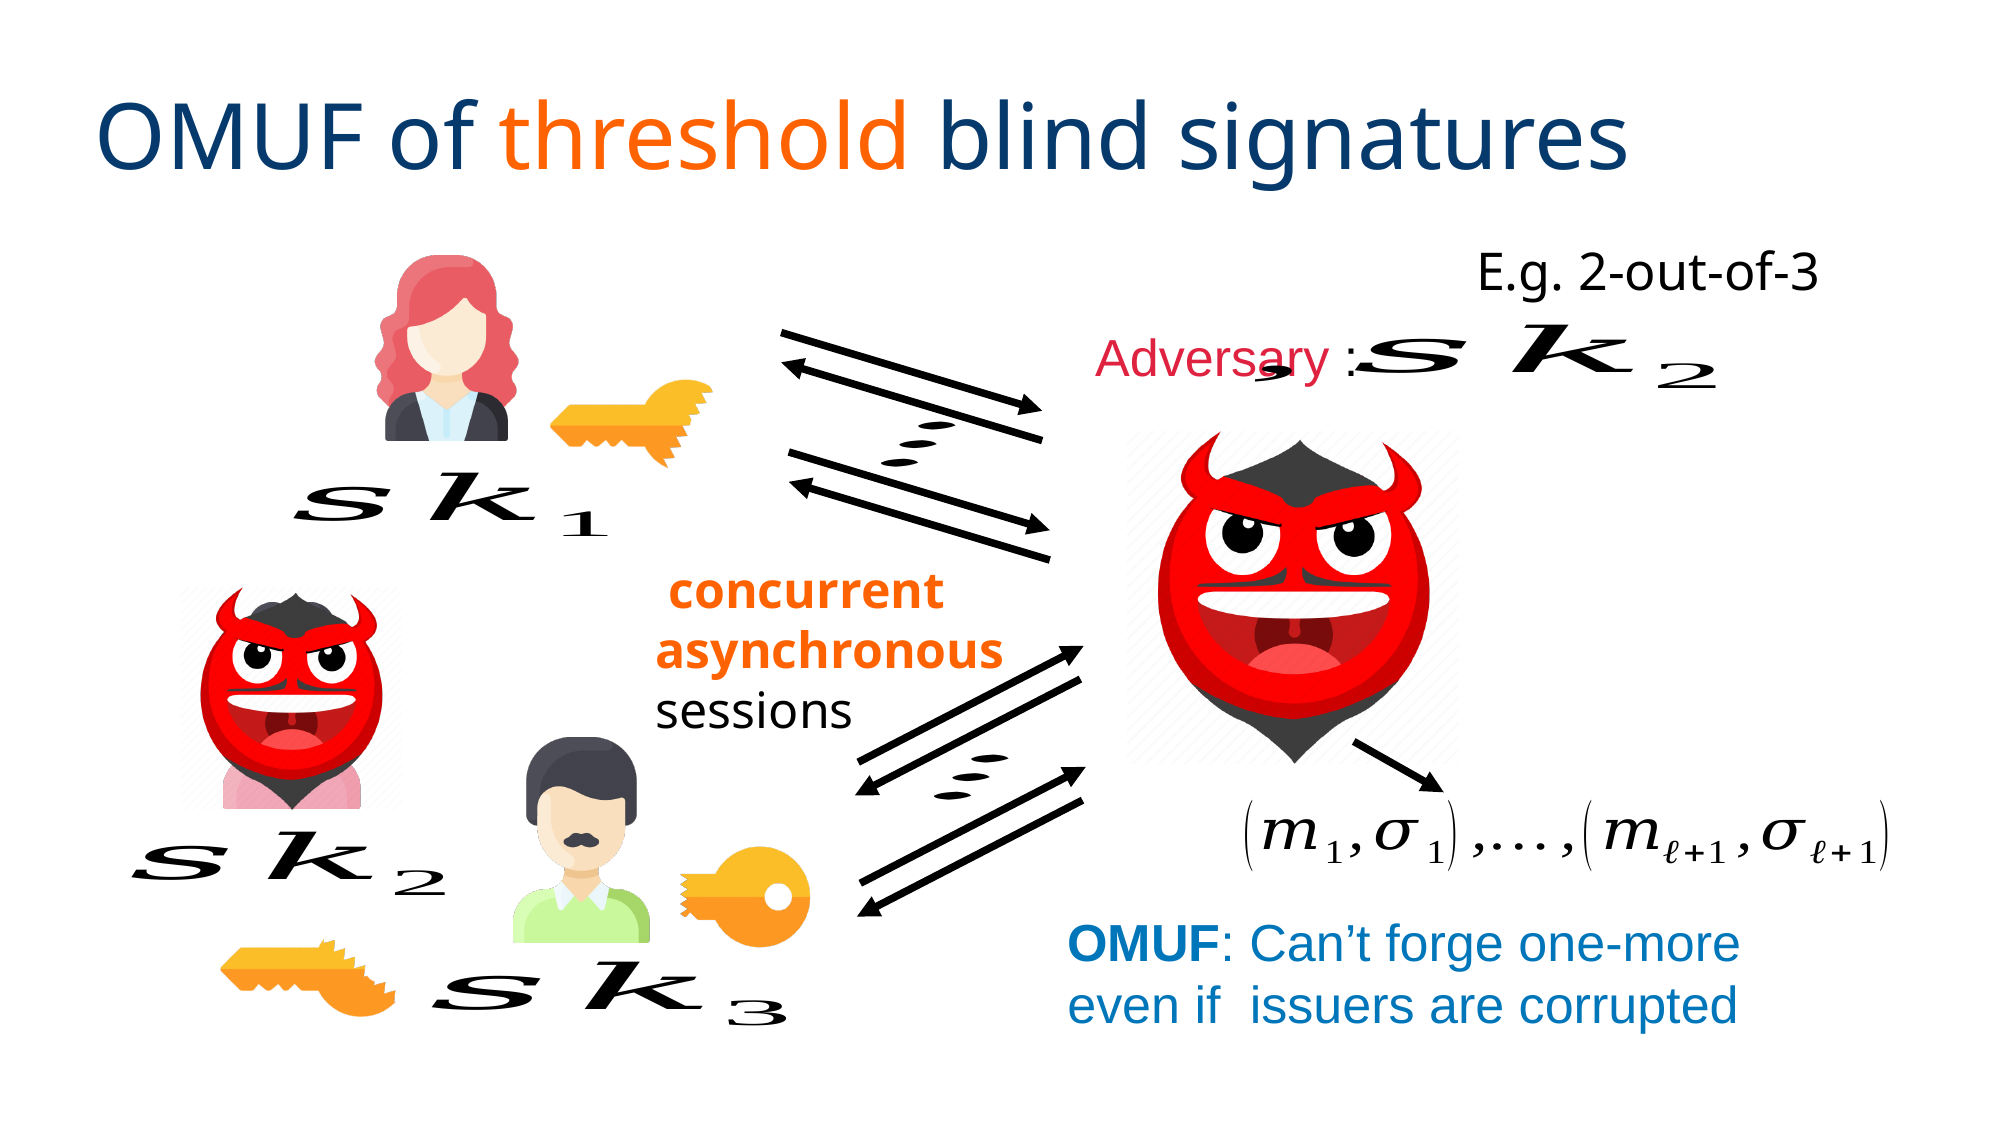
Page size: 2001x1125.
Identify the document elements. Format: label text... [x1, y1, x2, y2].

text_box E.g. 2-out-of-3 [1461, 231, 1874, 309]
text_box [781, 362, 1043, 441]
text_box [788, 451, 1050, 481]
title OMUF of threshold blind signatures [79, 59, 1960, 221]
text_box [1353, 764, 1444, 793]
picture [498, 737, 831, 1007]
picture [188, 847, 416, 1125]
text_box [788, 481, 1050, 561]
picture [179, 587, 402, 810]
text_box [781, 332, 1043, 362]
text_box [860, 766, 1086, 884]
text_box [856, 800, 1083, 917]
picture [1127, 431, 1459, 764]
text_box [858, 645, 1084, 763]
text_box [854, 679, 1081, 796]
picture [354, 255, 738, 483]
